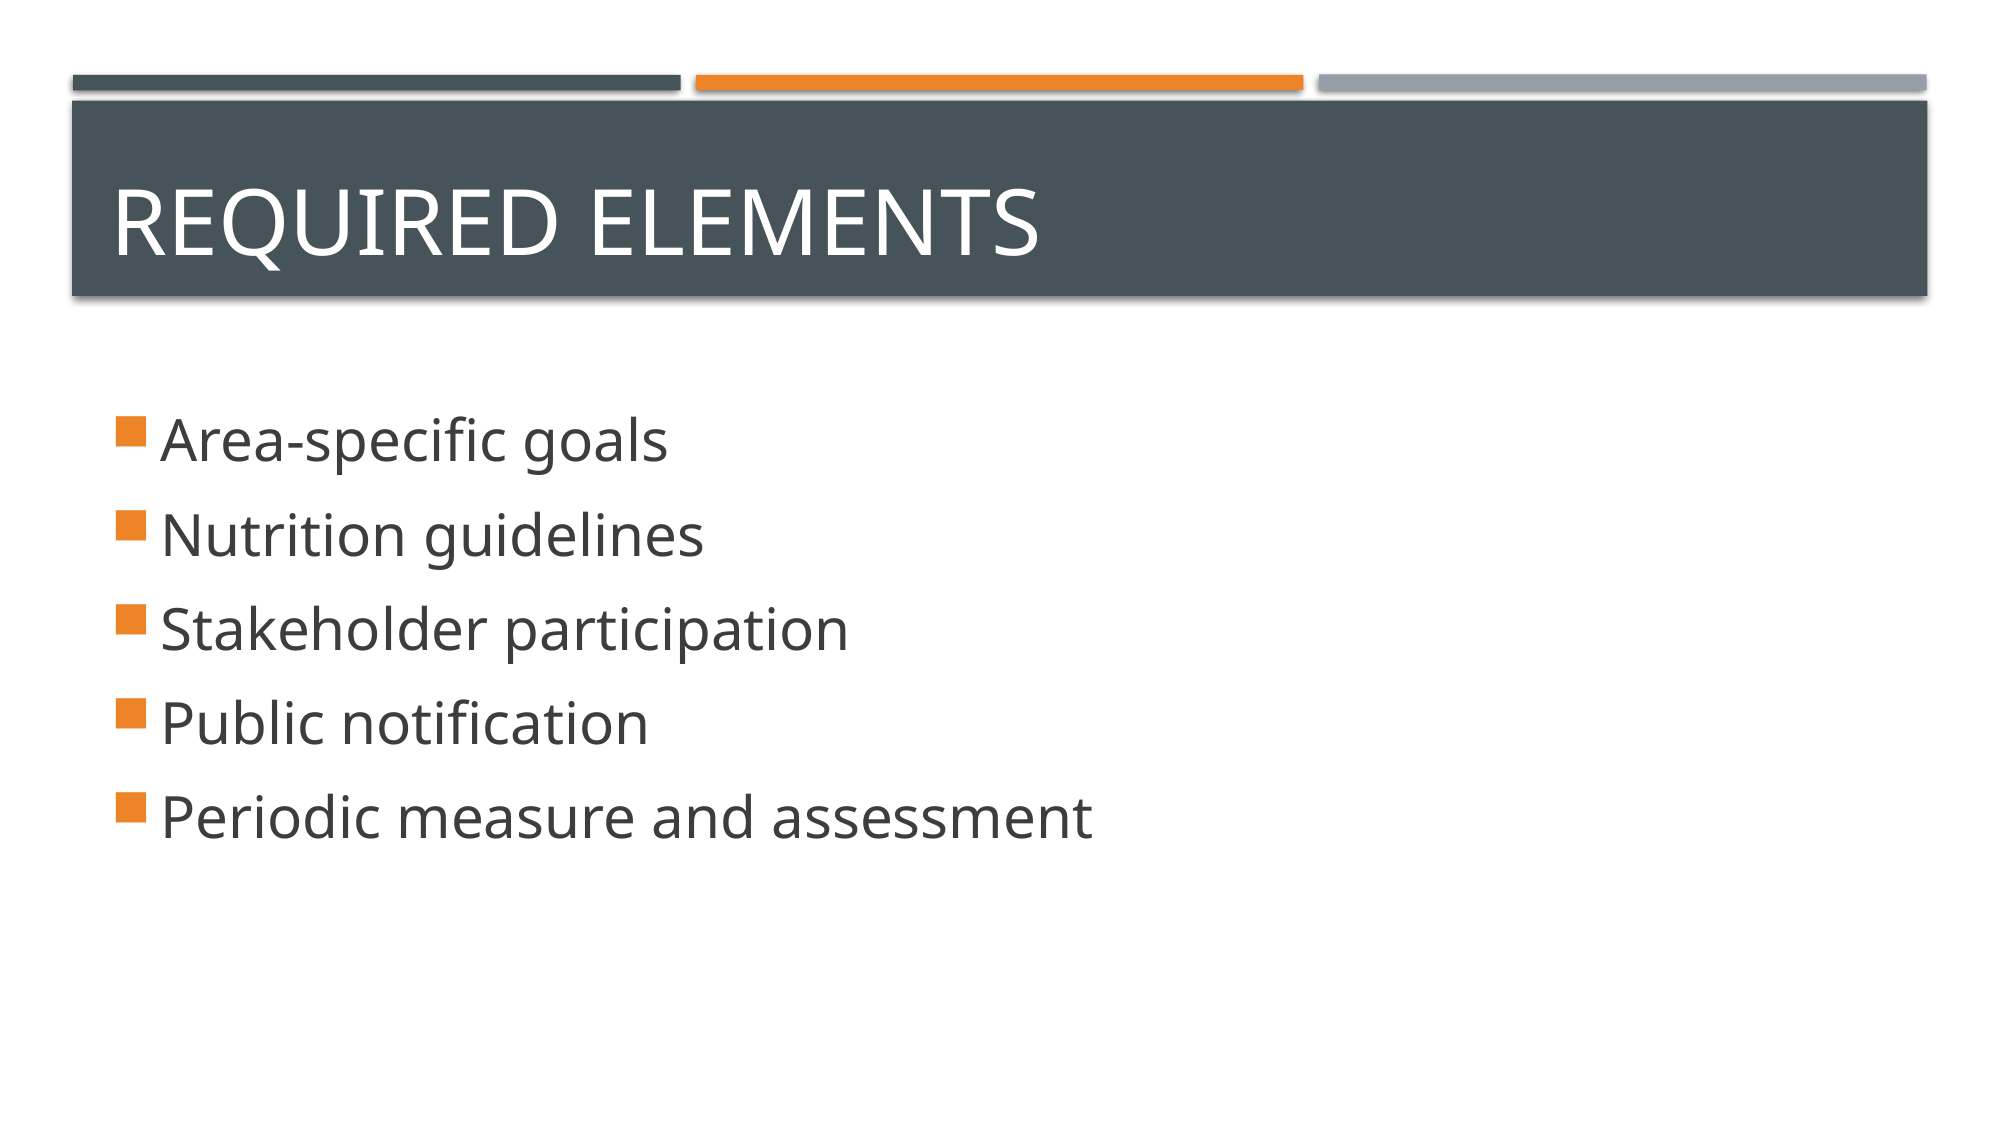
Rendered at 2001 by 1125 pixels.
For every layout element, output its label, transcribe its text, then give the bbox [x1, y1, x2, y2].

title Required elements [95, 115, 1905, 282]
list Area-specific goals Nutrition guidelines Stakeholder participation Public notification Periodic measure and assessment [95, 357, 1905, 962]
